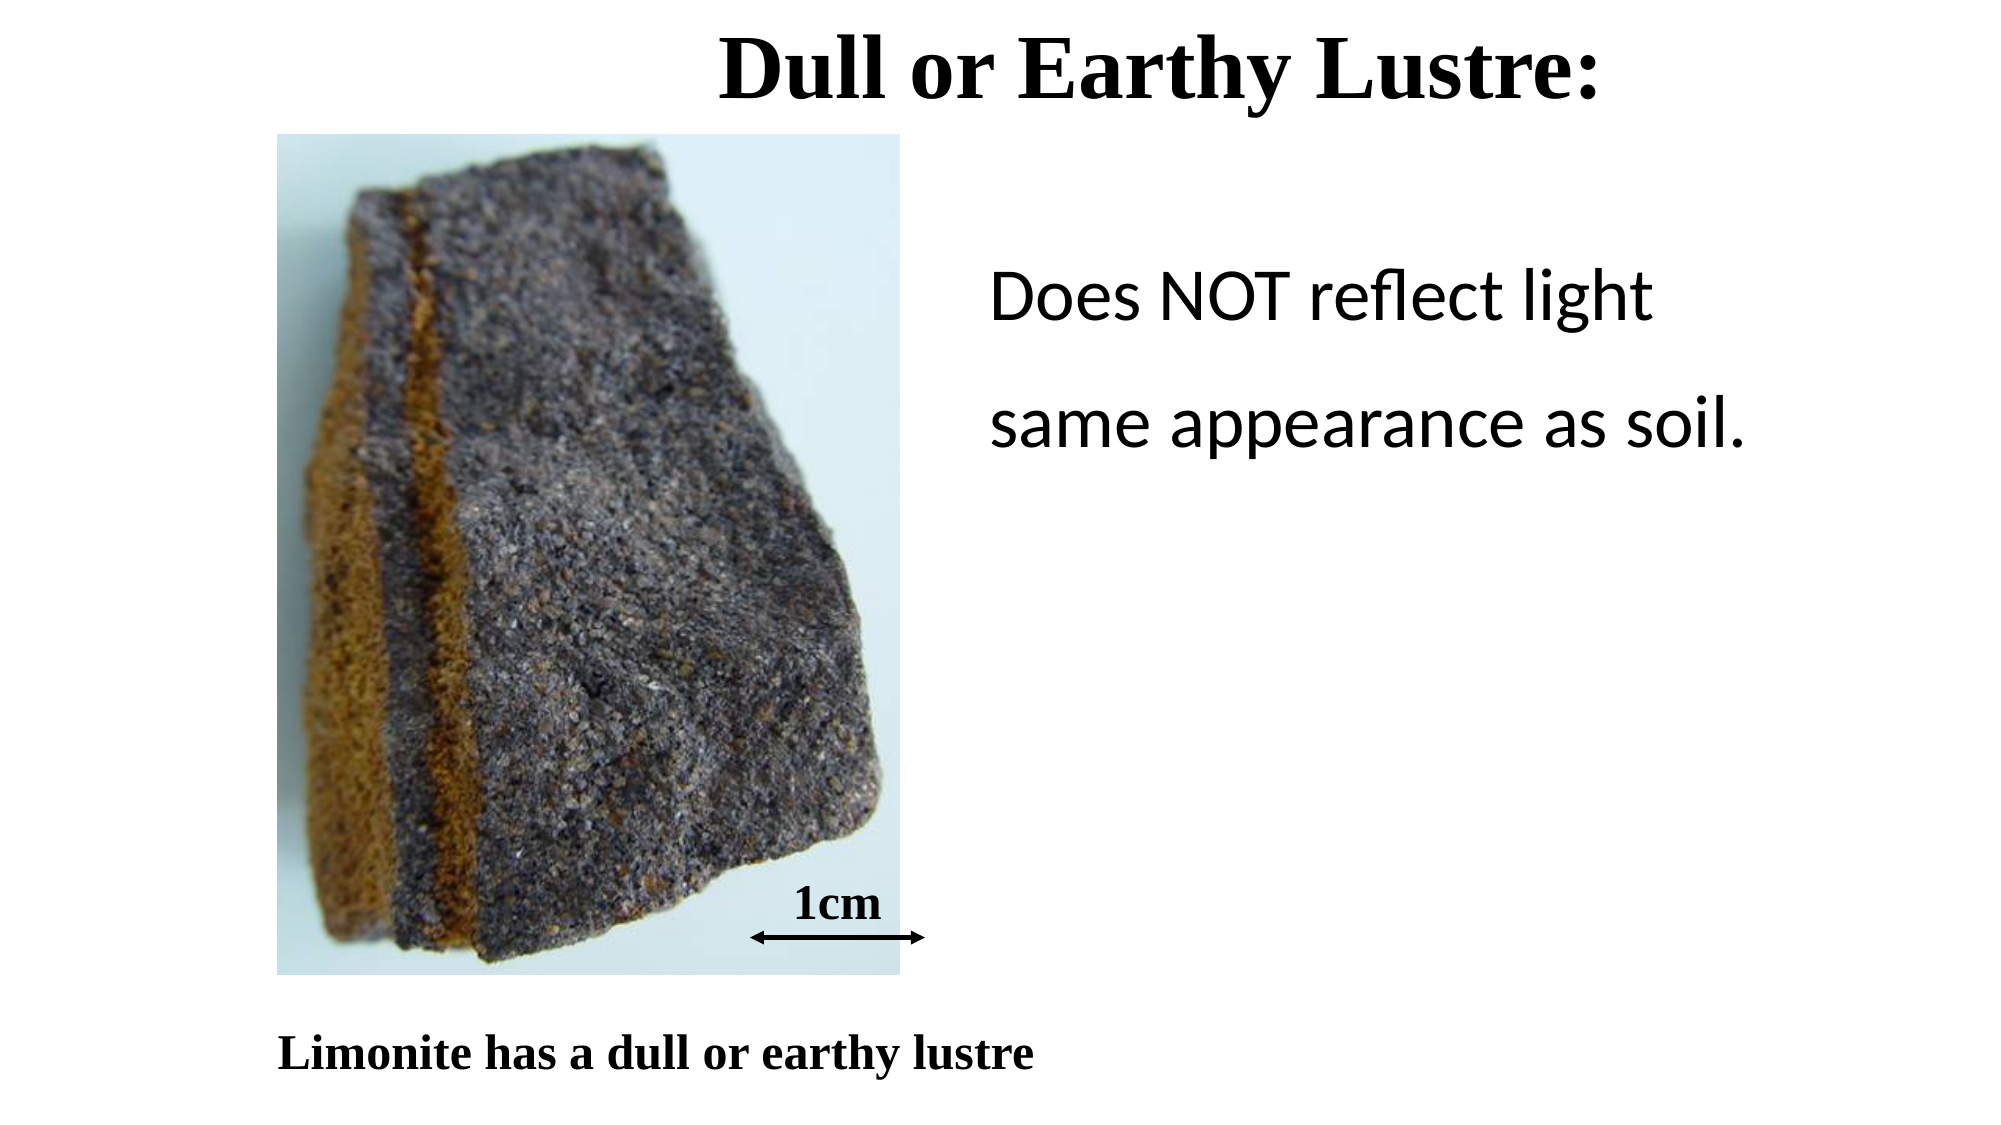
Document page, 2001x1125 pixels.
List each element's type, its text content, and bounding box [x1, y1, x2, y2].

text_box Dull or Earthy Lustre: [512, 0, 1811, 125]
picture [277, 134, 900, 975]
text_box Limonite has a dull or earthy lustre [249, 1012, 1063, 1088]
text_box [900, 931, 925, 944]
text_box Does NOT reflect light same appearance as soil. [975, 237, 1892, 583]
